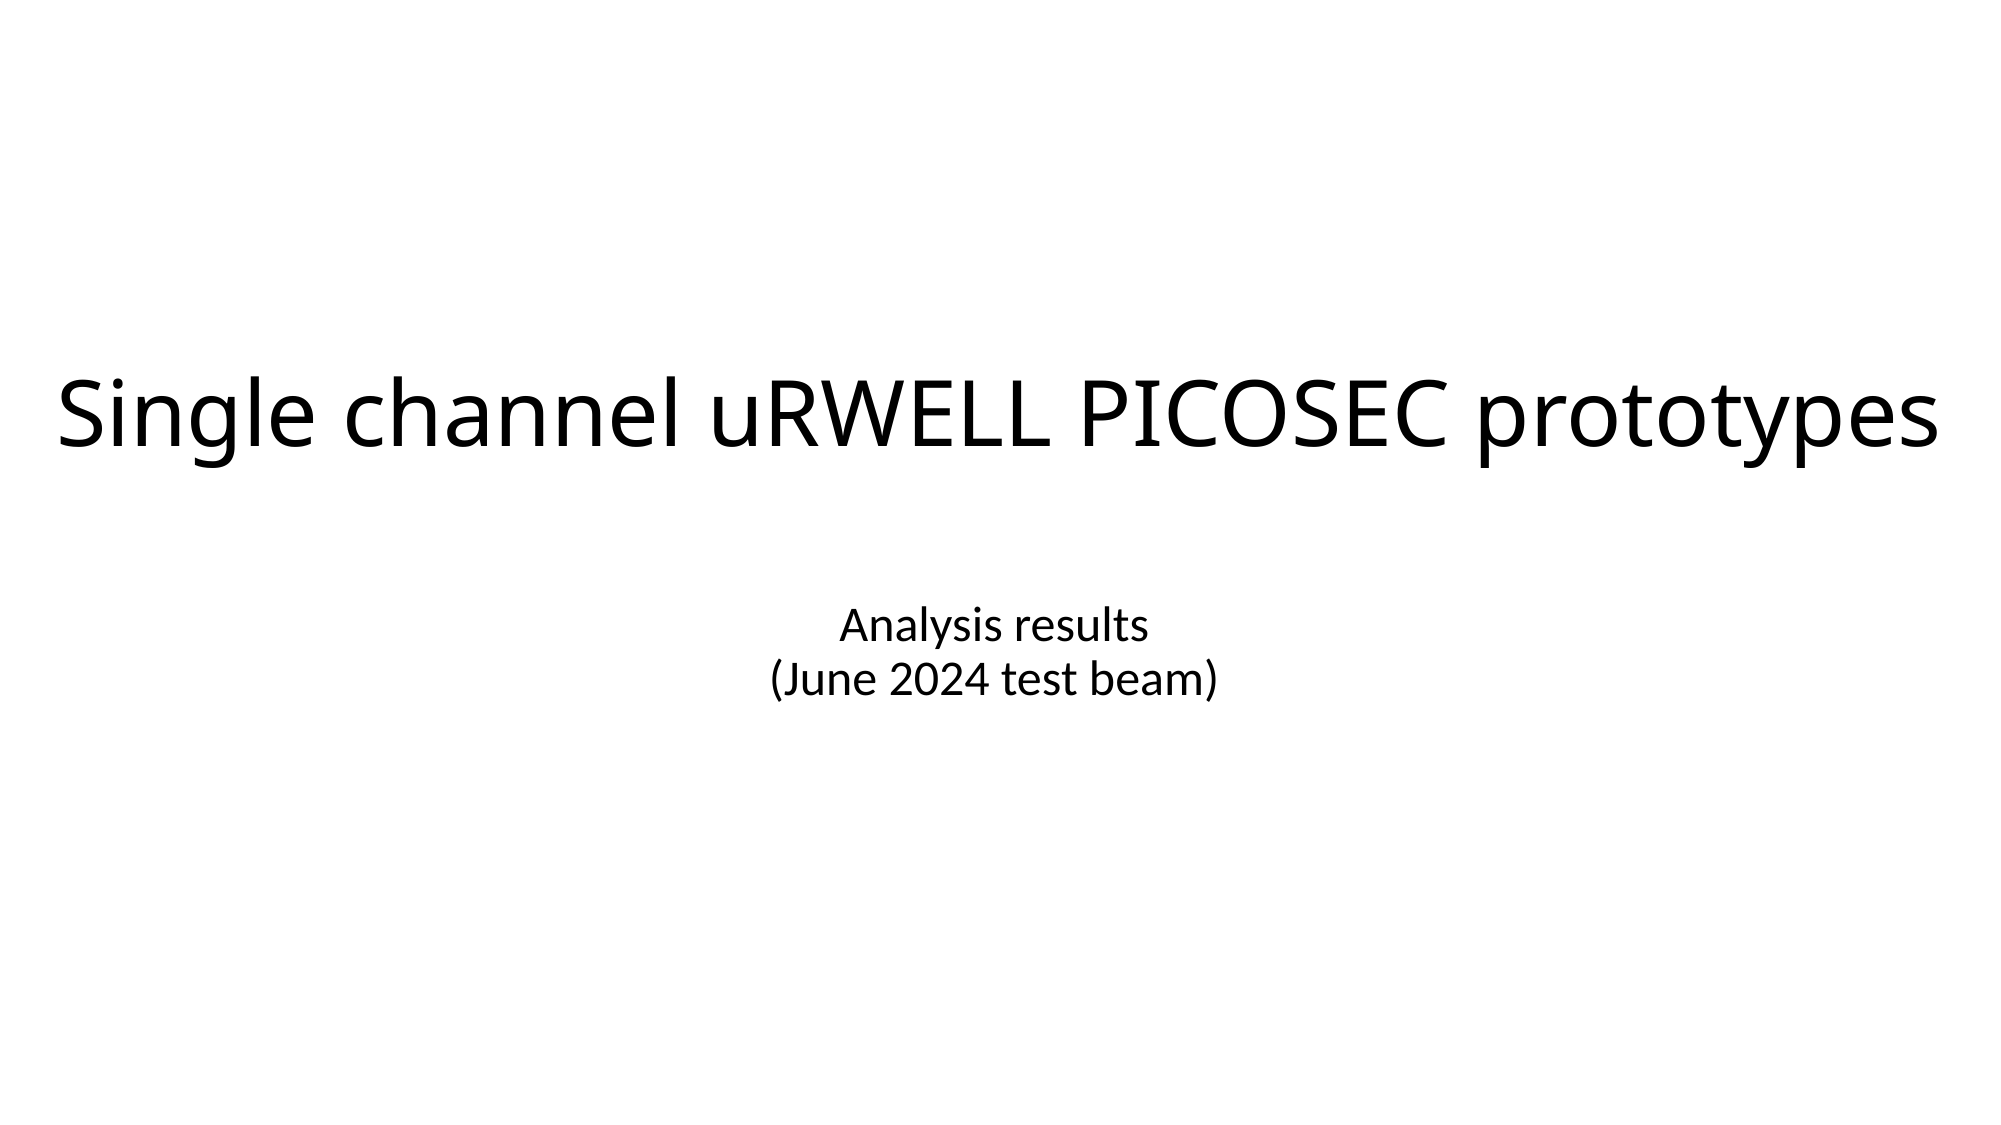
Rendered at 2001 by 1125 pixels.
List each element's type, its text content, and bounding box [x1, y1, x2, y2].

title Single channel uRWELL PICOSEC prototypes [31, 82, 1969, 474]
subtitle Analysis results (June 2024 test beam) [249, 590, 1750, 863]
